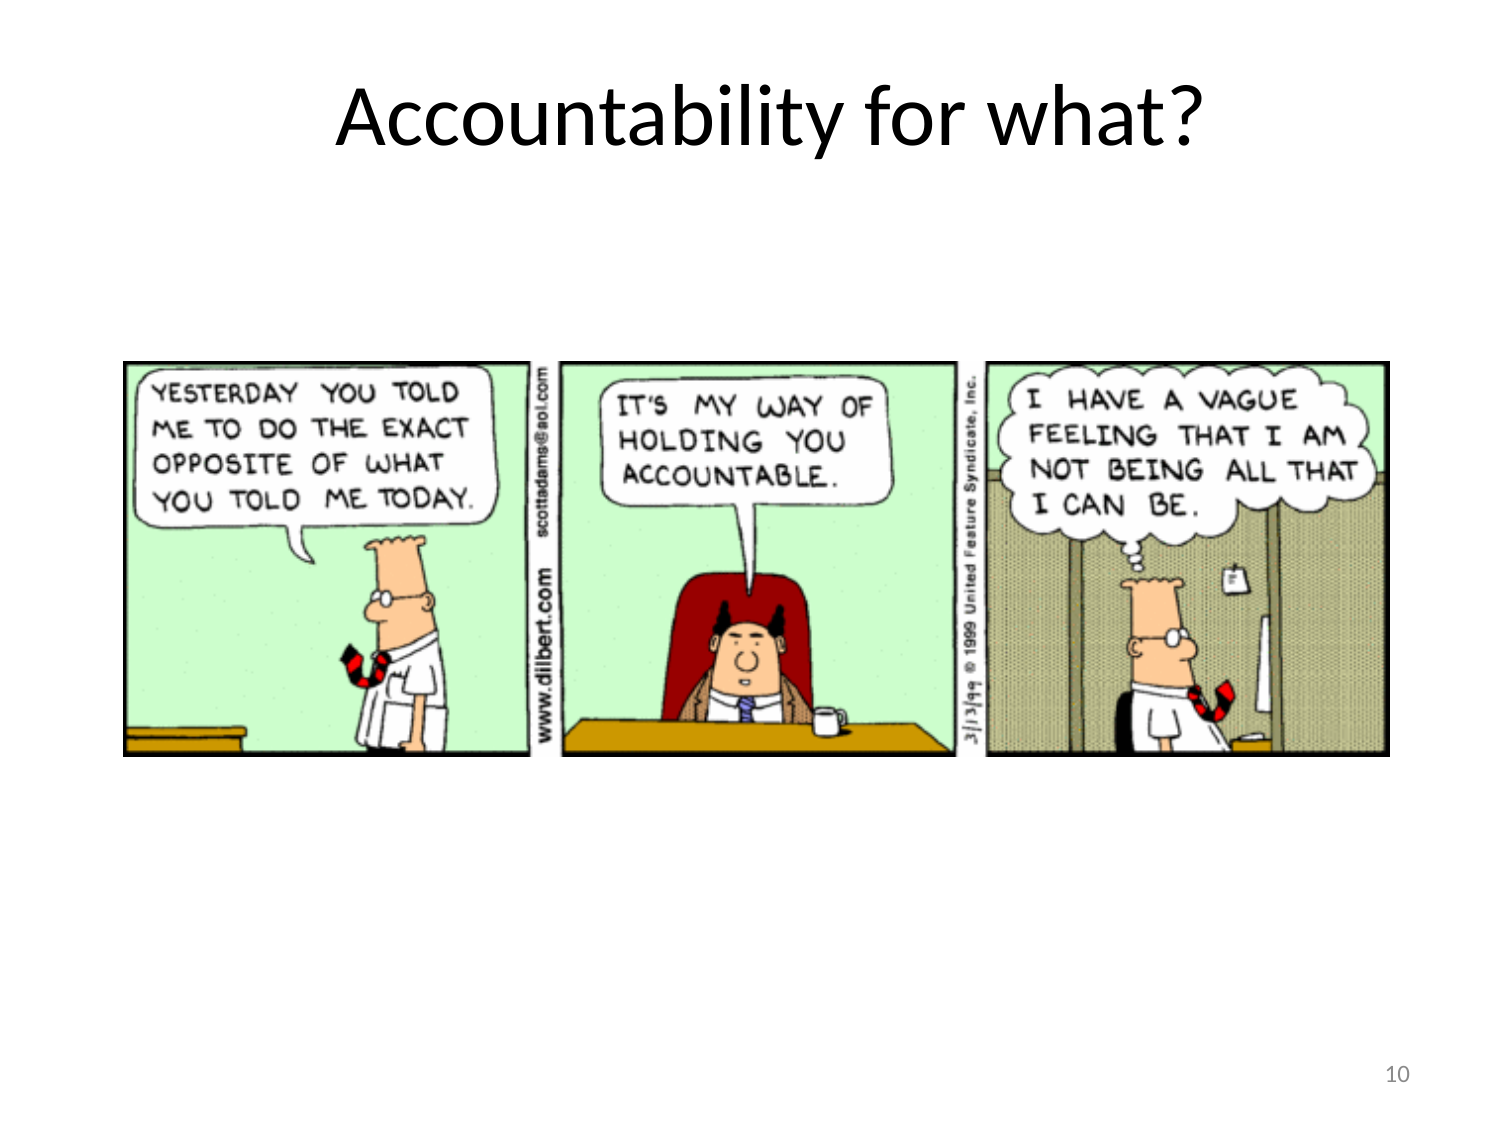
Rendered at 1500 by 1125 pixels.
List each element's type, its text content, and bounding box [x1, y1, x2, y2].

slide_number 10 [1074, 1042, 1425, 1103]
picture [123, 361, 1390, 758]
title Accountability for what? [96, 50, 1447, 172]
